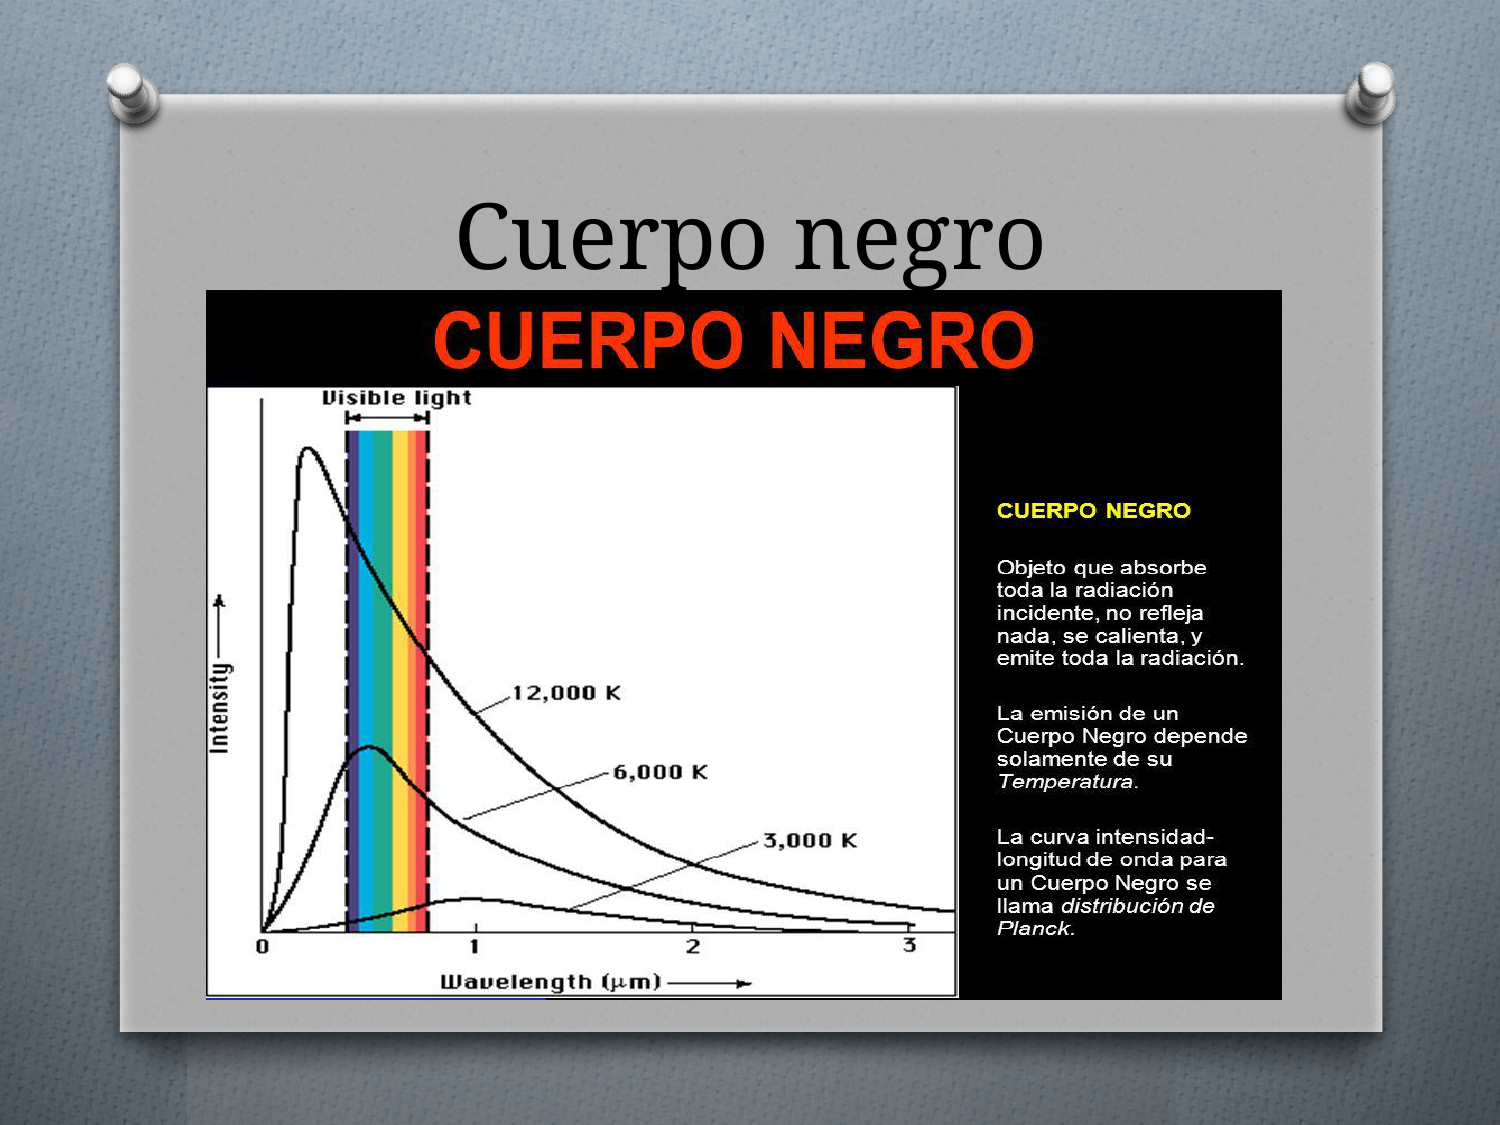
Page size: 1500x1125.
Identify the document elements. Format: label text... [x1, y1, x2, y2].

title Cuerpo negro [179, 134, 1323, 332]
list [206, 290, 1282, 1000]
picture [75, 29, 198, 153]
picture [1317, 35, 1439, 156]
